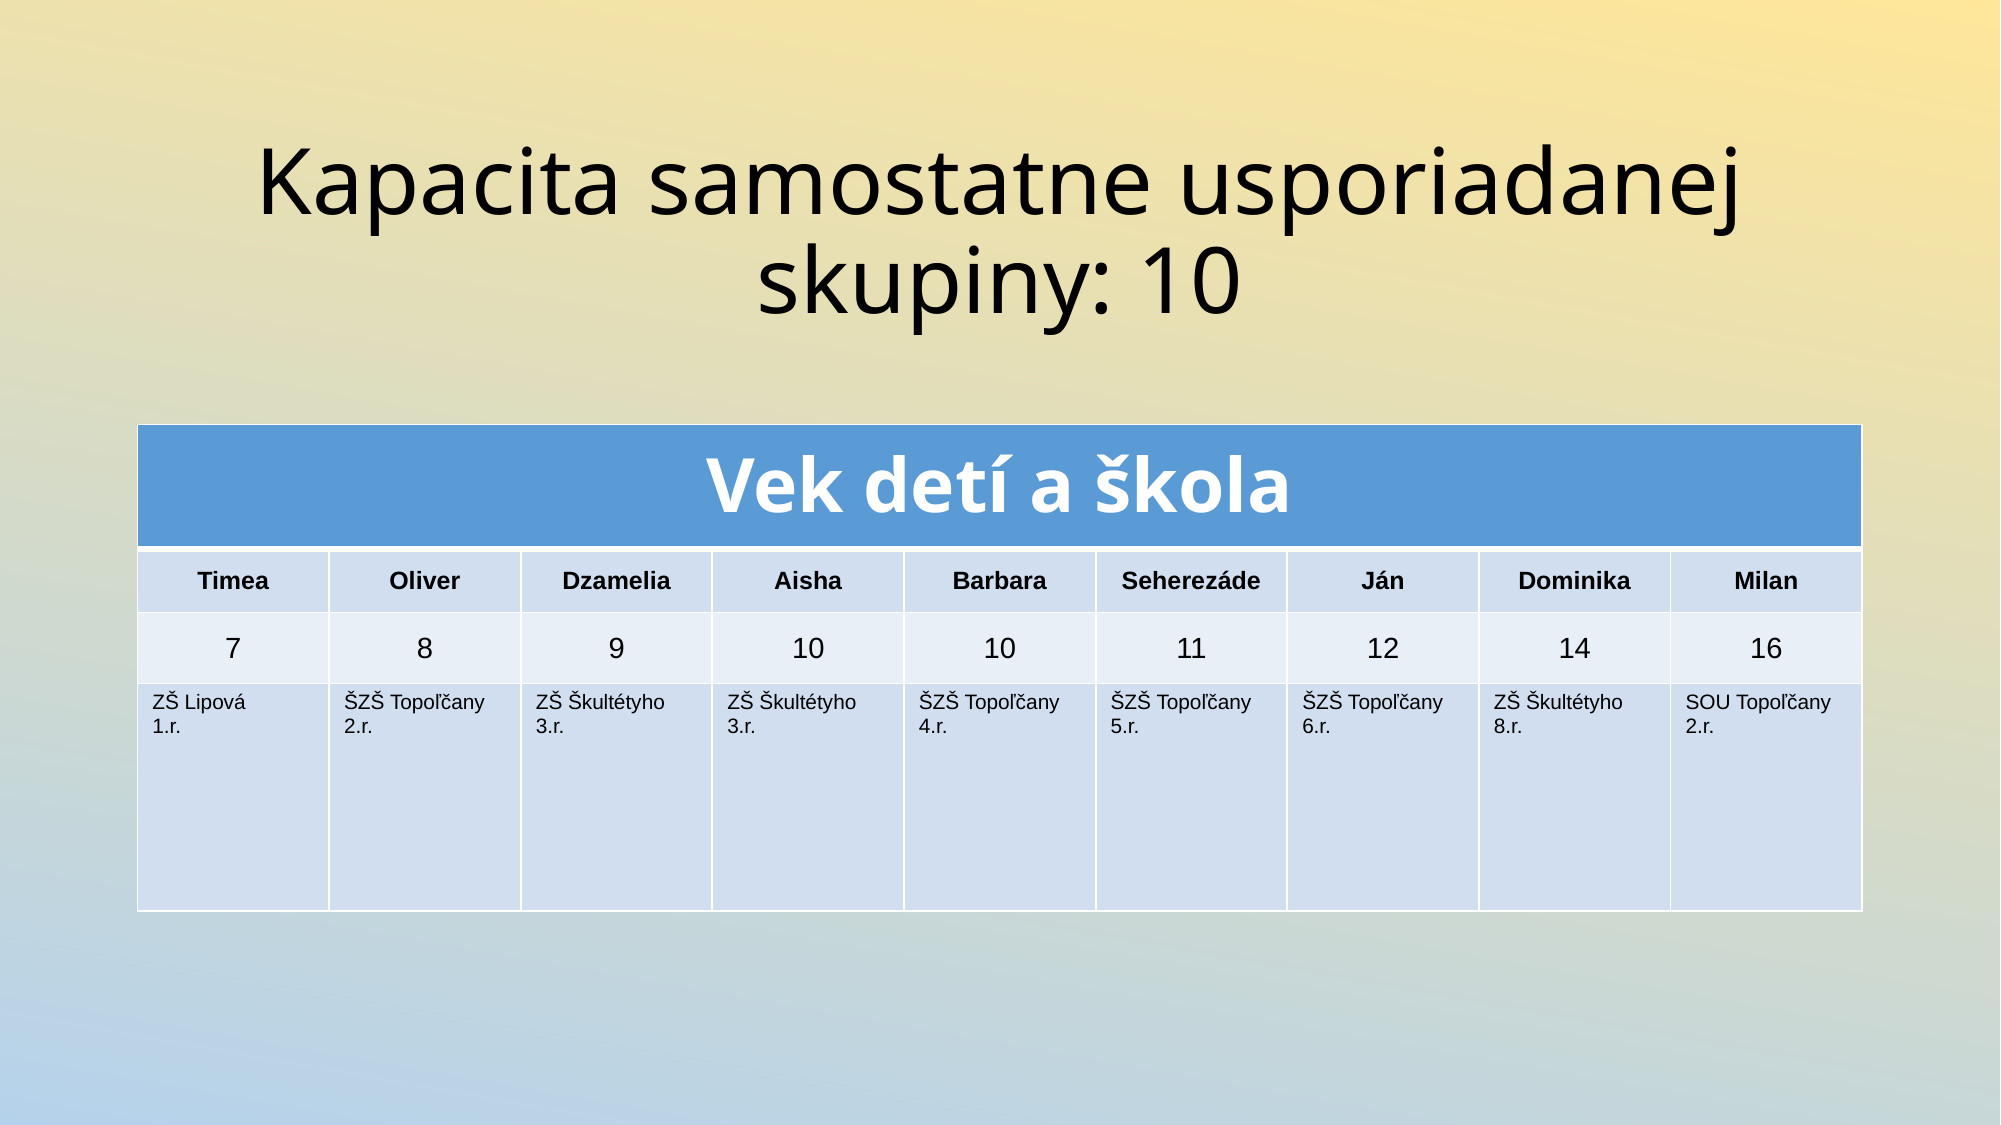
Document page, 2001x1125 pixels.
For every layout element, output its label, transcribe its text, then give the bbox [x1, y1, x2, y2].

table_cell Milan [1671, 552, 1861, 612]
table_cell 16 [1671, 613, 1861, 683]
table_header Vek detí a škola [138, 425, 1861, 546]
table_cell ŠZŠ Topoľčany 4.r. [905, 684, 1095, 910]
table_cell 10 [713, 613, 903, 683]
table_cell Barbara [905, 552, 1095, 612]
table_cell SOU Topoľčany 2.r. [1671, 684, 1861, 910]
table_cell ZŠ Škultétyho 8.r. [1480, 684, 1670, 910]
table_cell Ján [1288, 552, 1478, 612]
title Kapacita samostatne usporiadanej skupiny: 10 [137, 59, 1863, 410]
table_cell ZŠ Lipová 1.r. [138, 684, 328, 910]
table_cell 14 [1480, 613, 1670, 683]
table_cell 8 [330, 613, 520, 683]
table_cell 10 [905, 613, 1095, 683]
table_cell Oliver [330, 552, 520, 612]
table_cell 7 [138, 613, 328, 683]
table_cell ŠZŠ Topoľčany 2.r. [330, 684, 520, 910]
table_cell ŠZŠ Topoľčany 5.r. [1097, 684, 1286, 910]
table_cell Dominika [1480, 552, 1670, 612]
table_cell Dzamelia [522, 552, 711, 612]
table_cell 11 [1097, 613, 1286, 683]
table_cell 9 [522, 613, 711, 683]
table_cell Timea [138, 552, 328, 612]
table_cell Seherezáde [1097, 552, 1286, 612]
table_cell ZŠ Škultétyho 3.r. [713, 684, 903, 910]
table_cell ŠZŠ Topoľčany 6.r. [1288, 684, 1478, 910]
table_cell 12 [1288, 613, 1478, 683]
table_cell ZŠ Škultétyho 3.r. [522, 684, 711, 910]
table_cell Aisha [713, 552, 903, 612]
